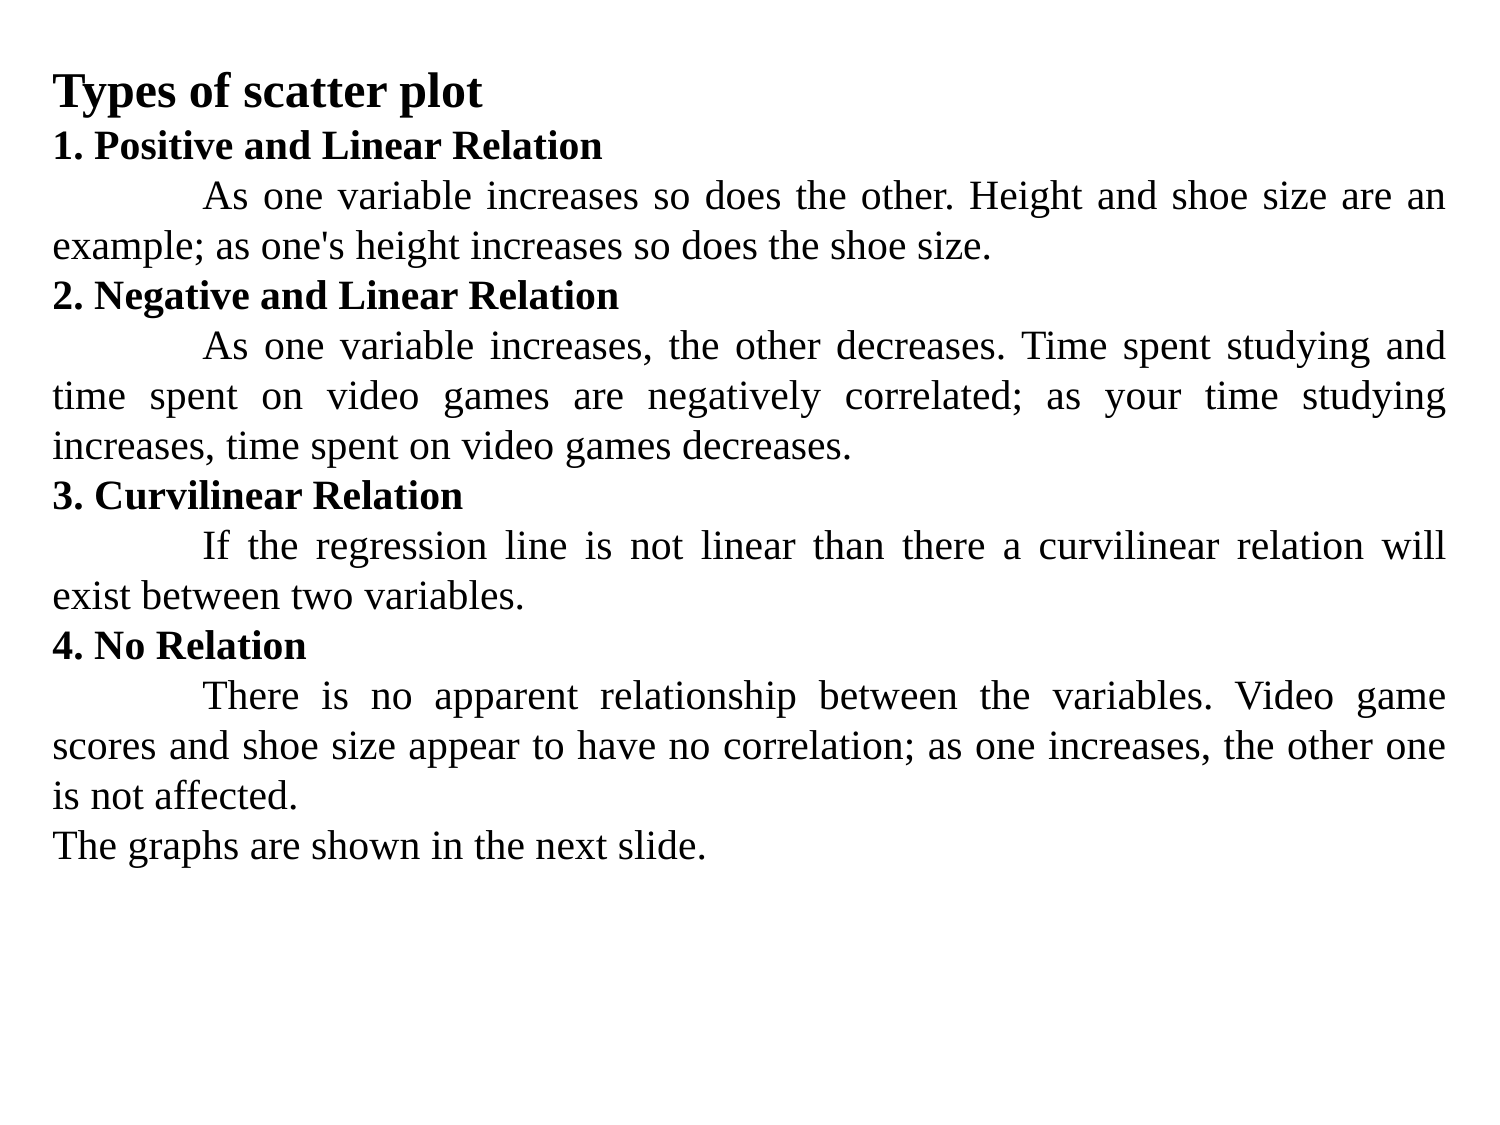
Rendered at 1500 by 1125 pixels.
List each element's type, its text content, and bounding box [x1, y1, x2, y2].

text_box Types of scatter plot 1. Positive and Linear Relation As one variable increases so does the other. Height and shoe size are an example; as one's height increases so does the shoe size. 2. Negative and Linear Relation As one variable increases, the other decreases. Time spent studying and time spent on video games are negatively correlated; as your time studying increases, time spent on video games decreases. 3. Curvilinear Relation If the regression line is not linear than there a curvilinear relation will exist between two variables. 4. No Relation There is no apparent relationship between the variables. Video game scores and shoe size appear to have no correlation; as one increases, the other one is not affected. The graphs are shown in the next slide. [37, 50, 1463, 976]
